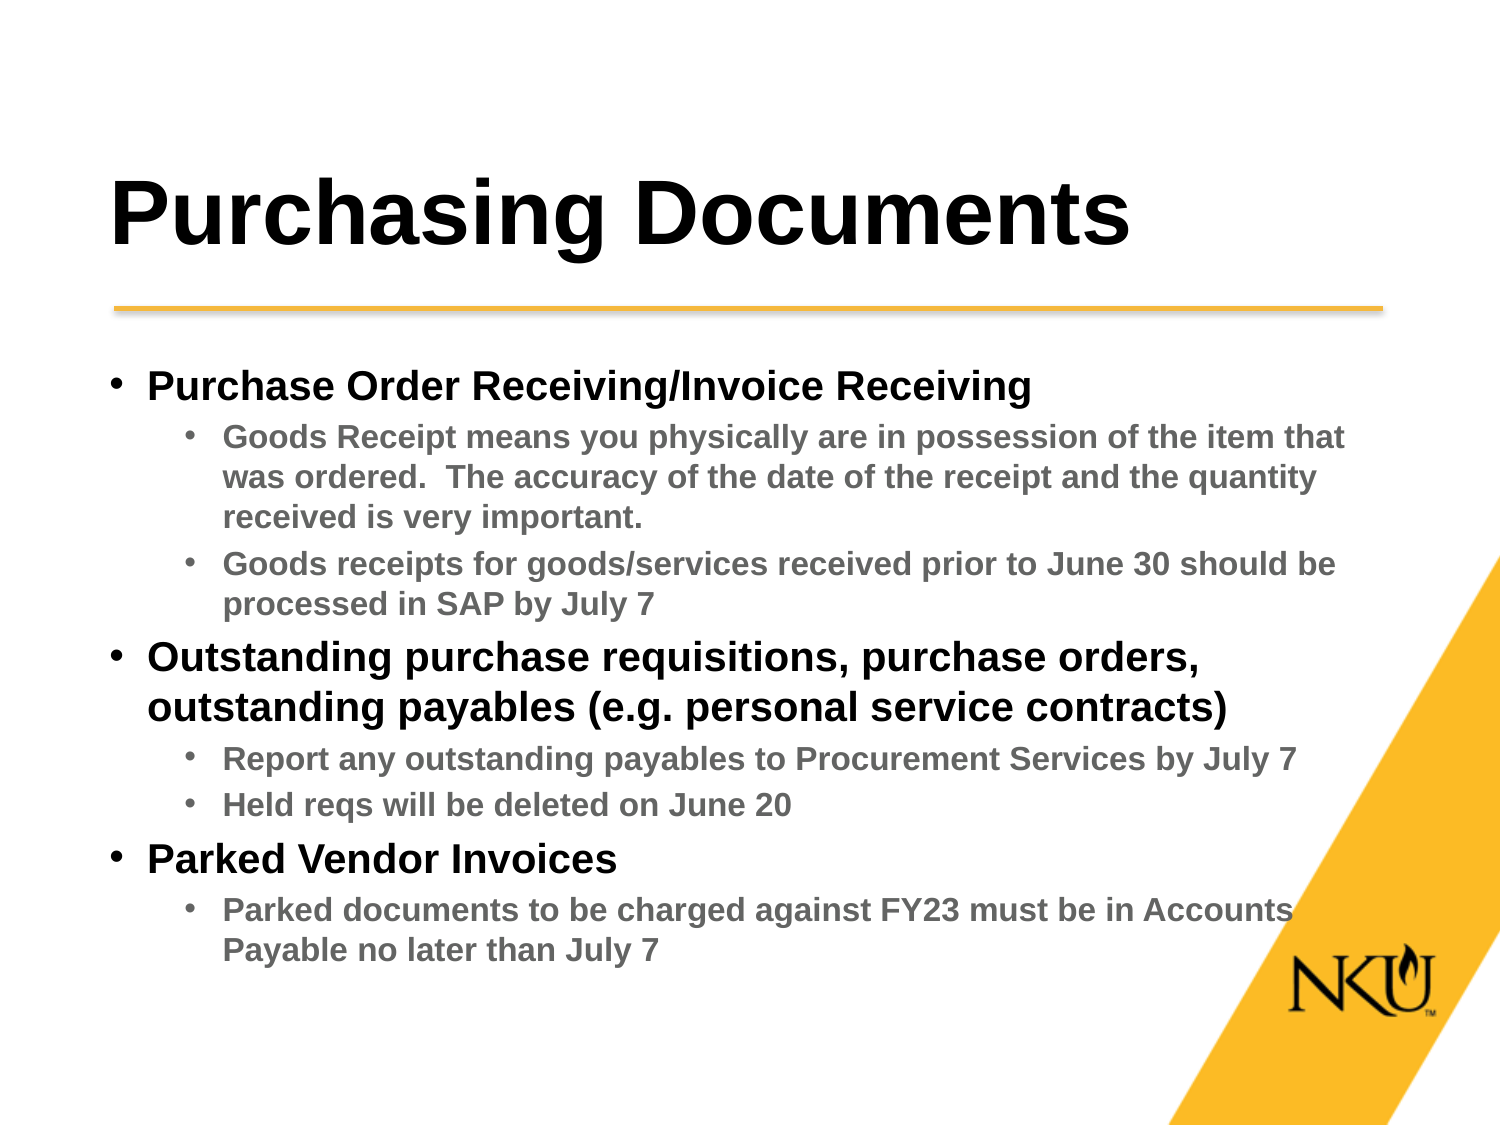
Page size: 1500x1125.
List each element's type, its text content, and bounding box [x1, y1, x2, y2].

list Purchase Order Receiving/Invoice Receiving Goods Receipt means you physically are in possession of the item that was ordered. The accuracy of the date of the receipt and the quantity received is very important. Goods receipts for goods/services received prior to June 30 should be processed in SAP by July 7 Outstanding purchase requisitions, purchase orders, outstanding payables (e.g. personal service contracts) Report any outstanding payables to Procurement Services by July 7 Held reqs will be deleted on June 20 Parked Vendor Invoices Parked documents to be charged against FY23 must be in Accounts Payable no later than July 7 [94, 351, 1386, 925]
title Purchasing Documents [94, 145, 1415, 309]
picture [0, 0, 1500, 1125]
